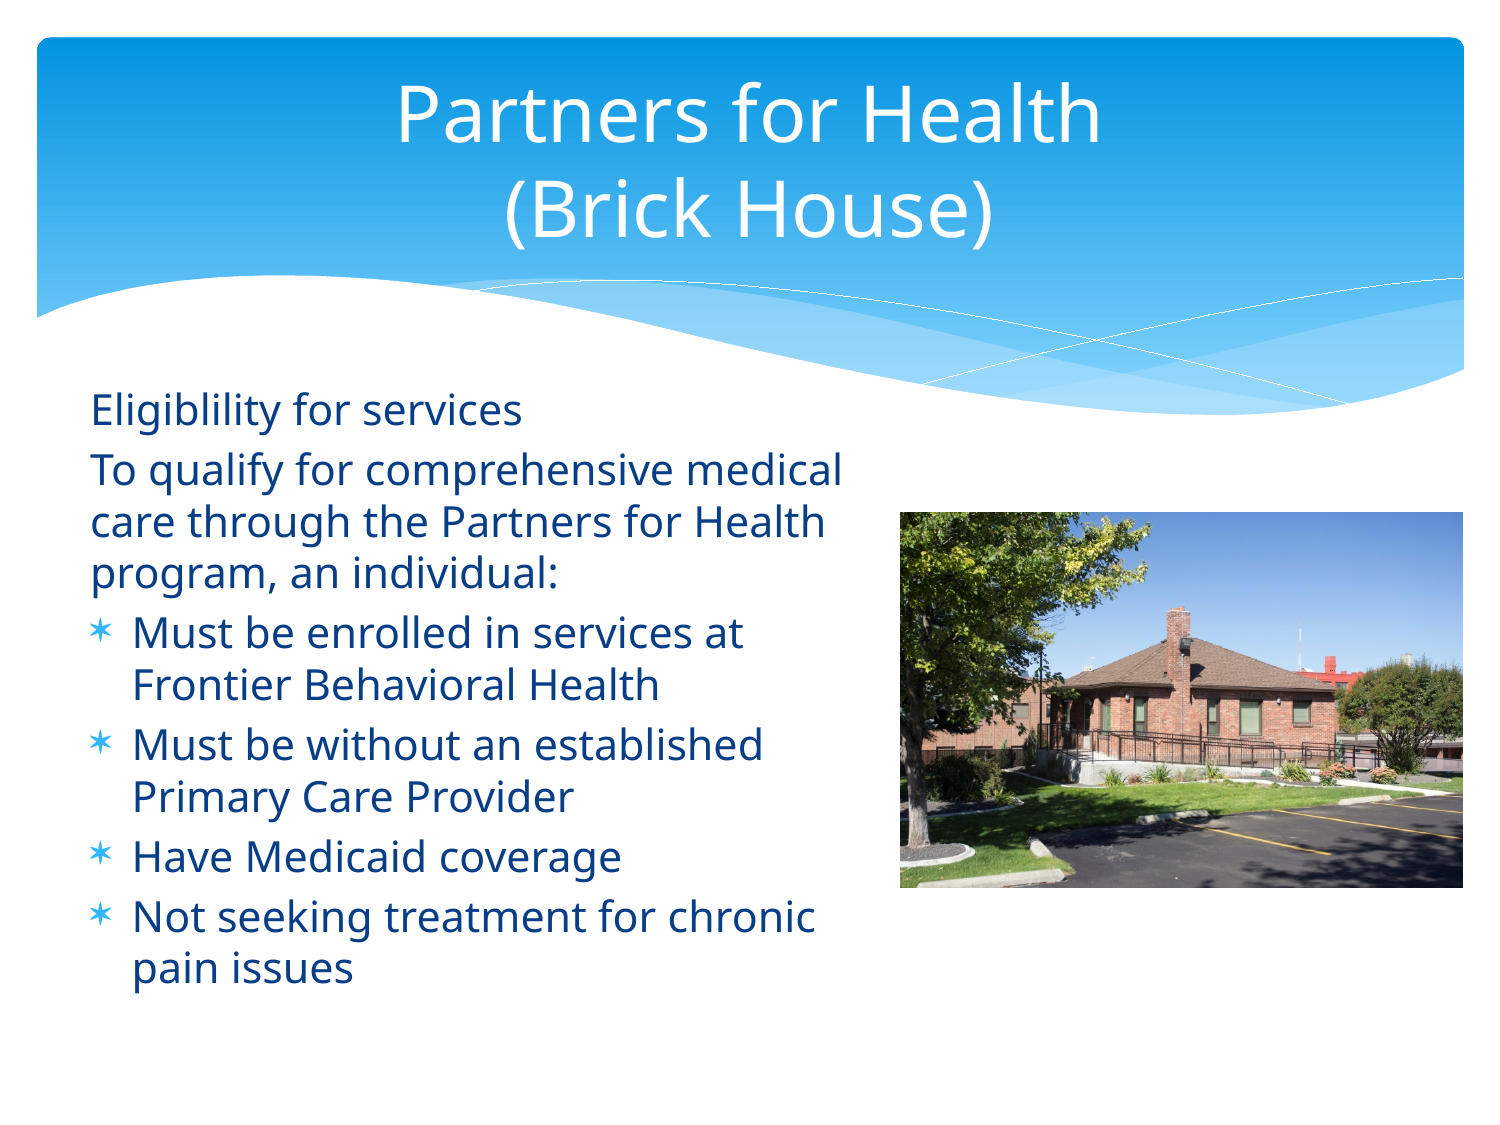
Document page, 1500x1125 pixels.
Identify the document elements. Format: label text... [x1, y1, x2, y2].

title Partners for Health (Brick House) [75, 55, 1425, 261]
picture [899, 512, 1463, 888]
list Eligiblility for services To qualify for comprehensive medical care through the Partners for Health program, an individual: Must be enrolled in services at Frontier Behavioral Health Must be without an established Primary Care Provider Have Medicaid coverage Not seeking treatment for chronic pain issues [75, 375, 875, 1005]
